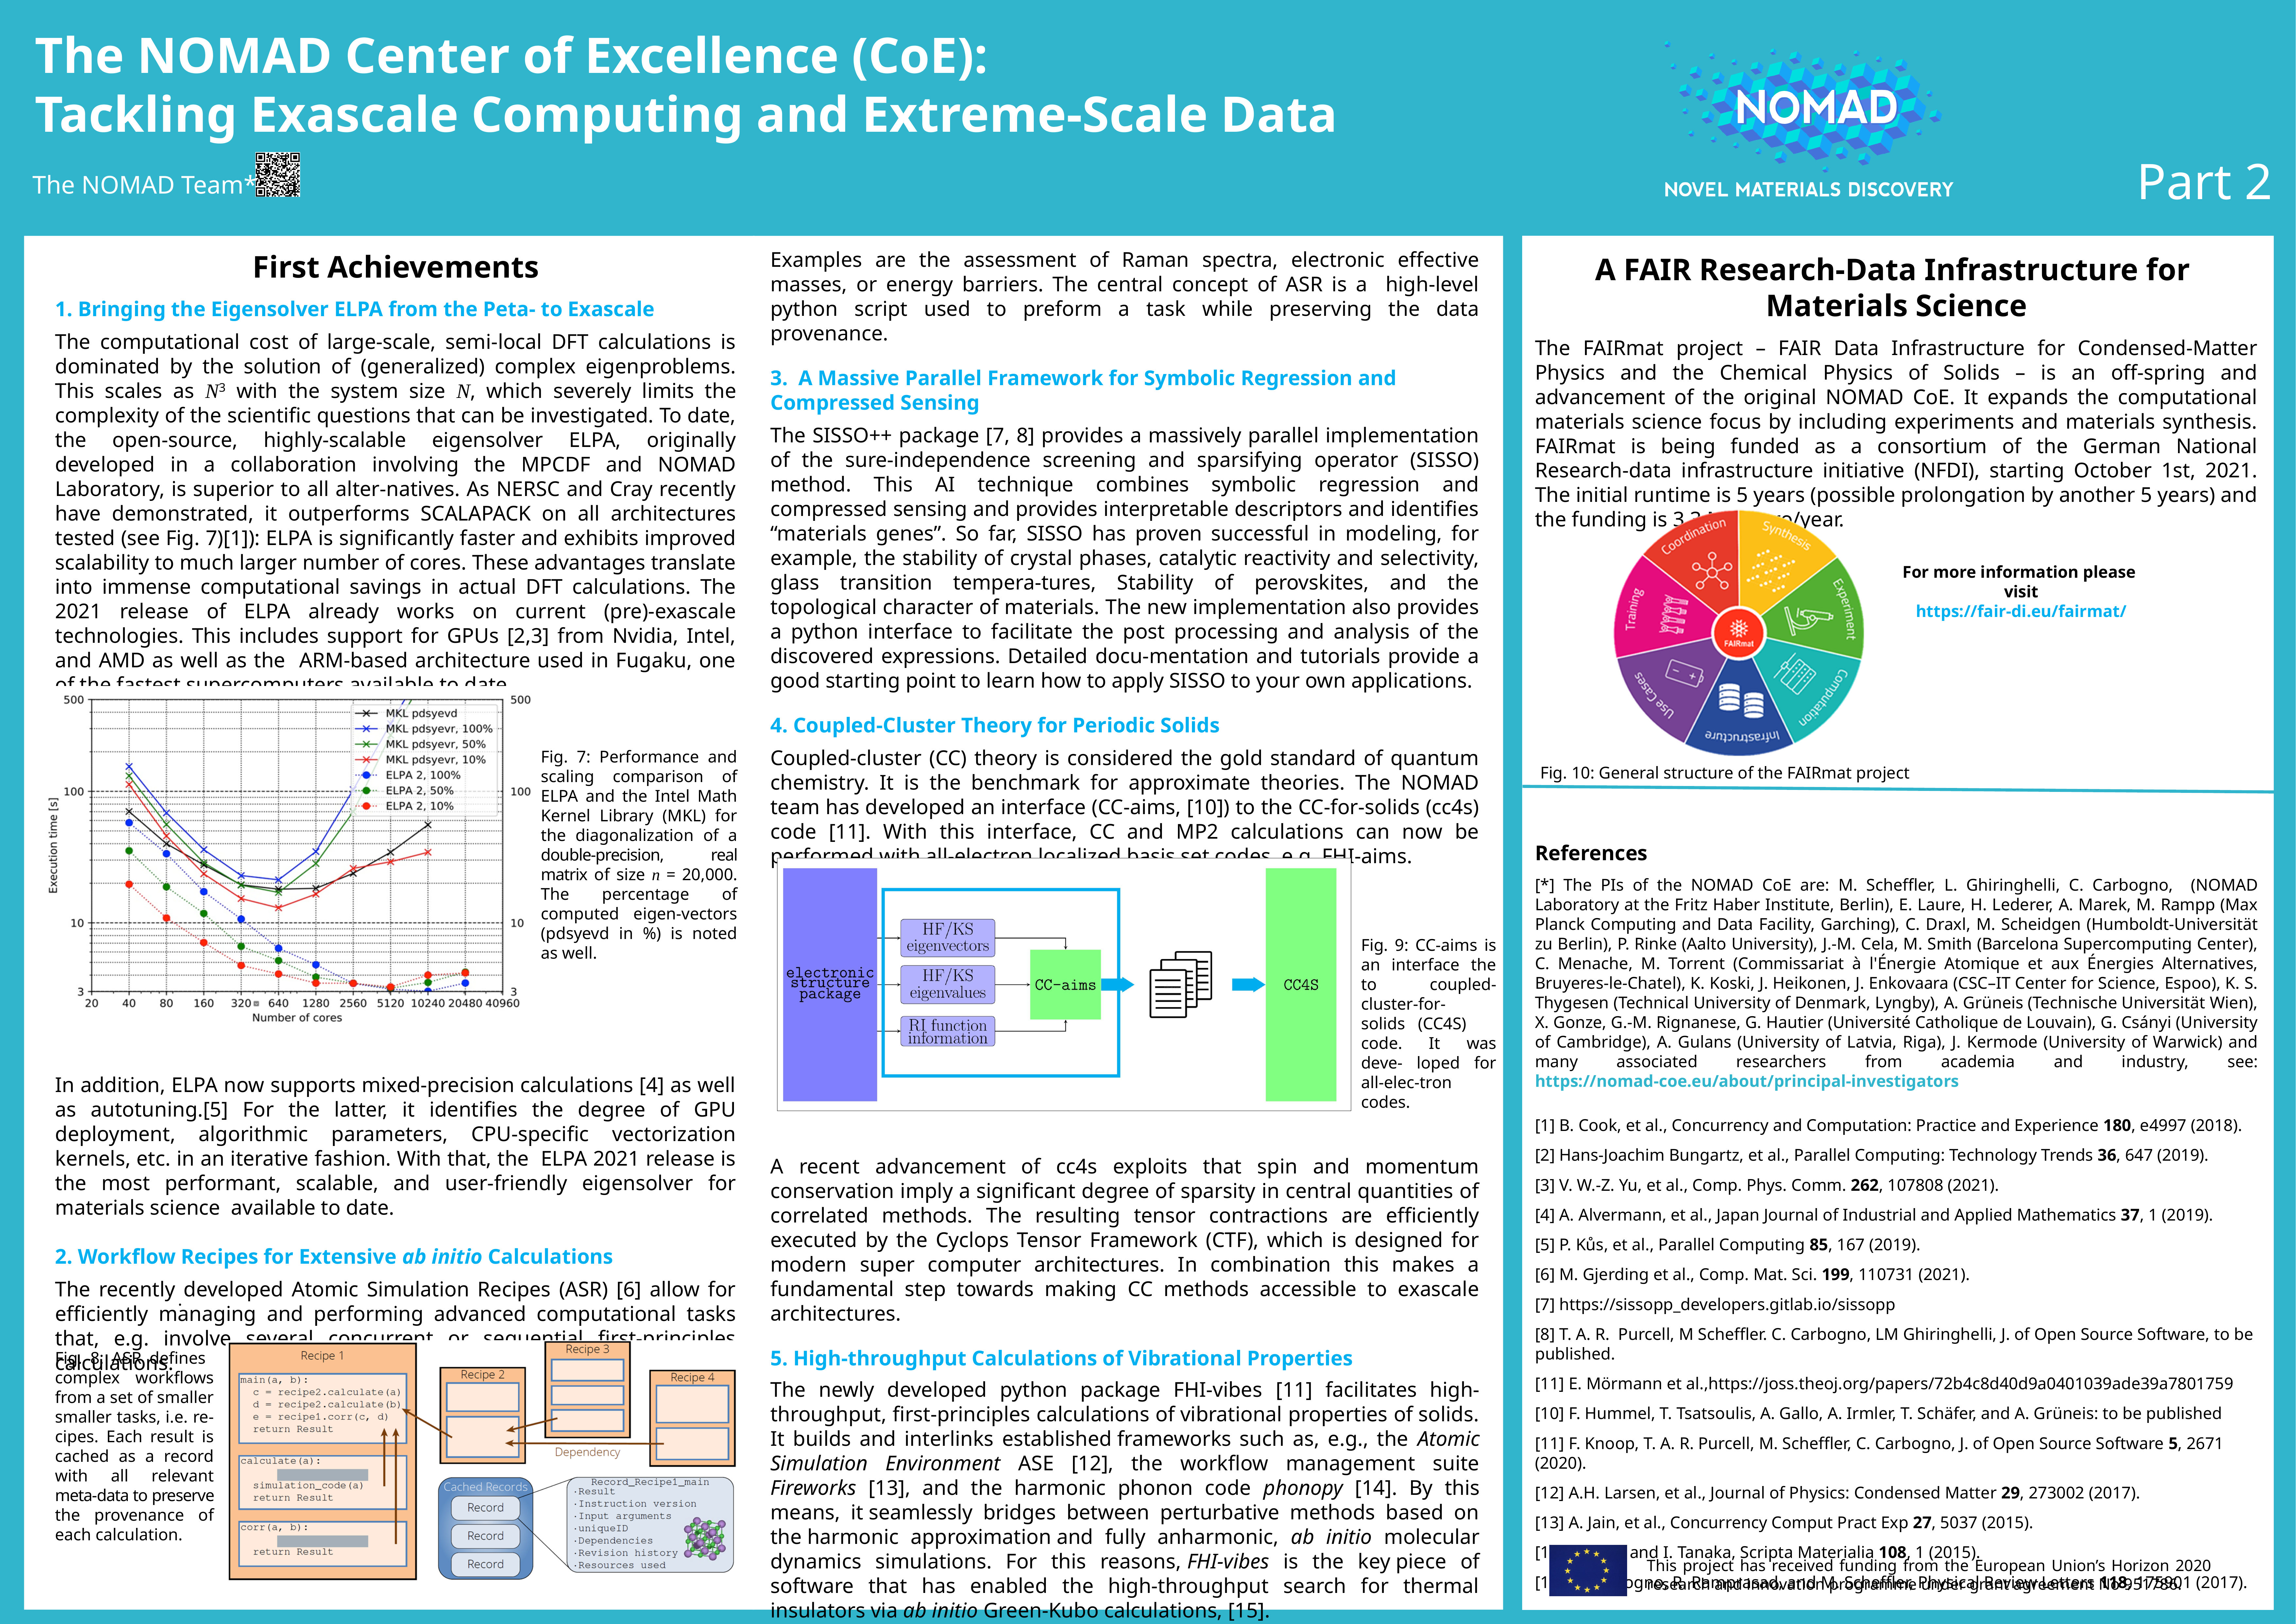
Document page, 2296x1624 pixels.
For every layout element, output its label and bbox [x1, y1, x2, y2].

text_box [753, 236, 1504, 1624]
text_box [0, 0, 2296, 1624]
picture [255, 152, 300, 197]
picture [225, 1340, 742, 1582]
picture [1657, 26, 1957, 211]
picture [1522, 792, 2274, 1610]
picture [1522, 236, 2274, 786]
text_box [1522, 786, 2280, 792]
text_box [777, 858, 1502, 1111]
text_box [1535, 510, 1933, 785]
text_box [31, 686, 742, 1025]
